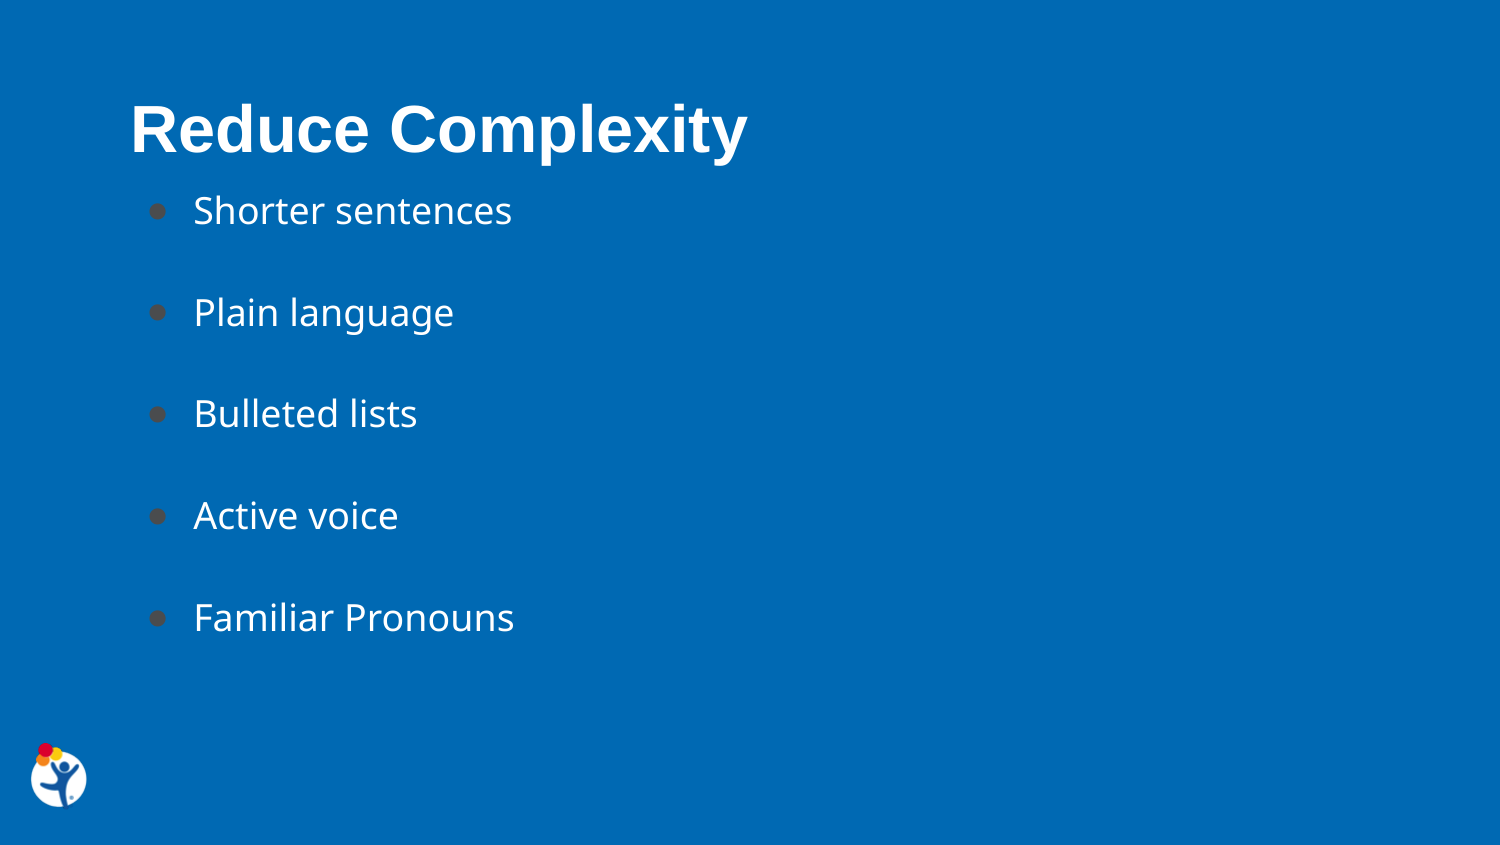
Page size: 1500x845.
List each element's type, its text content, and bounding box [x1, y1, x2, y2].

picture [27, 740, 89, 815]
list Reduce Complexity [115, 78, 1059, 160]
list Shorter sentences Plain language Bulleted lists Active voice Familiar Pronouns [131, 179, 702, 678]
